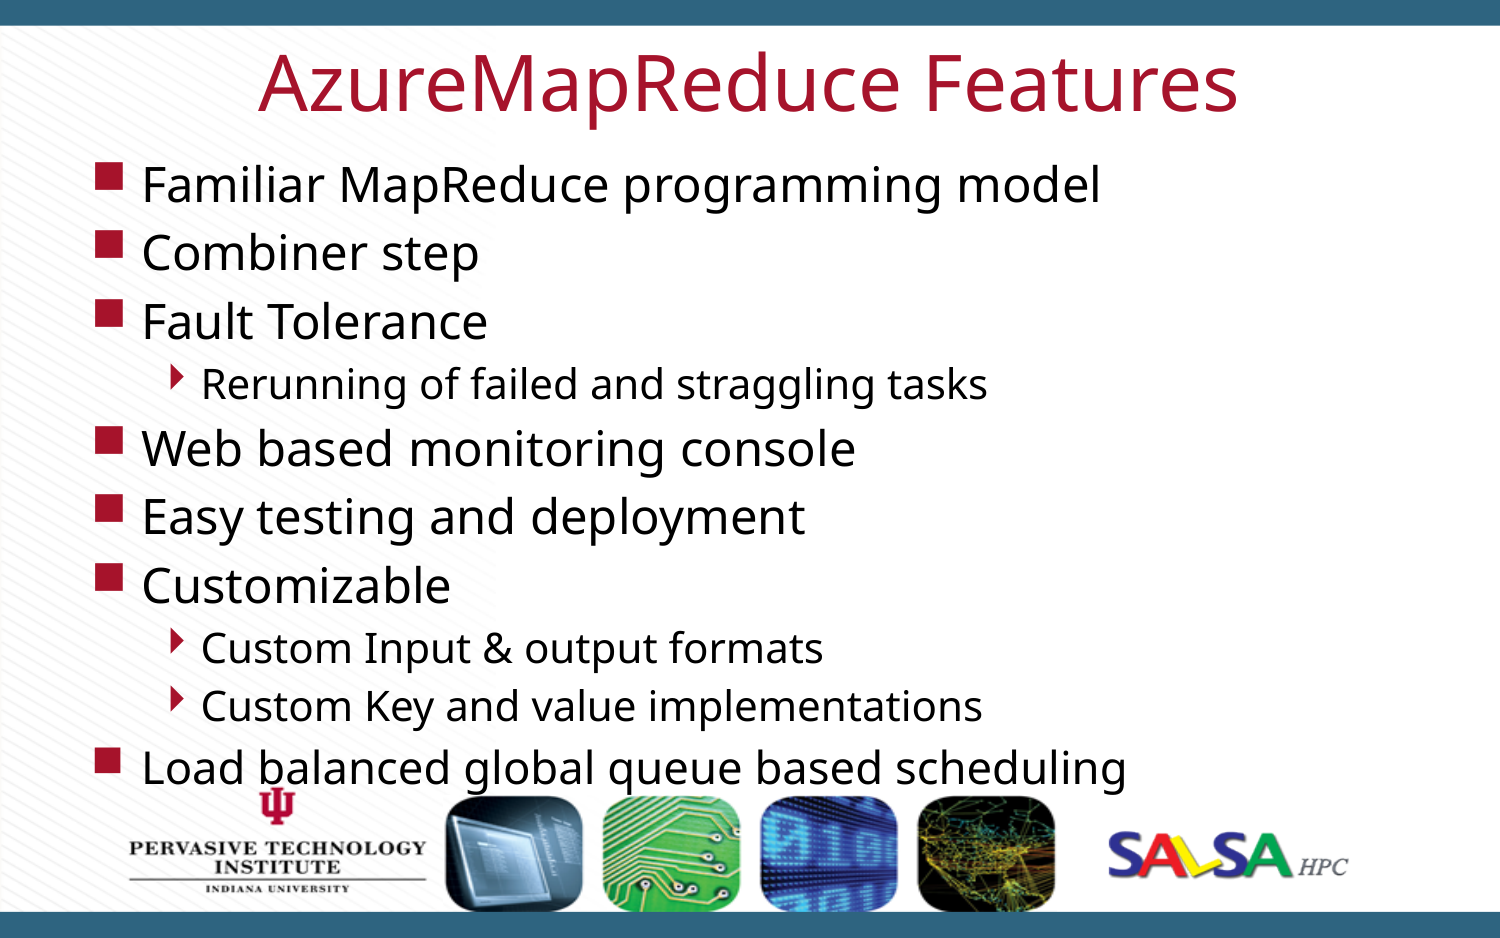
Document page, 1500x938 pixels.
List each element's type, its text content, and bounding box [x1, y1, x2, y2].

list Familiar MapReduce programming model Combiner step Fault Tolerance Rerunning of failed and straggling tasks Web based monitoring console Easy testing and deployment Customizable Custom Input & output formats Custom Key and value implementations Load balanced global queue based scheduling [75, 145, 1425, 802]
picture [0, 26, 1057, 911]
title AzureMapReduce Features [75, 25, 1425, 136]
picture [1087, 823, 1354, 886]
